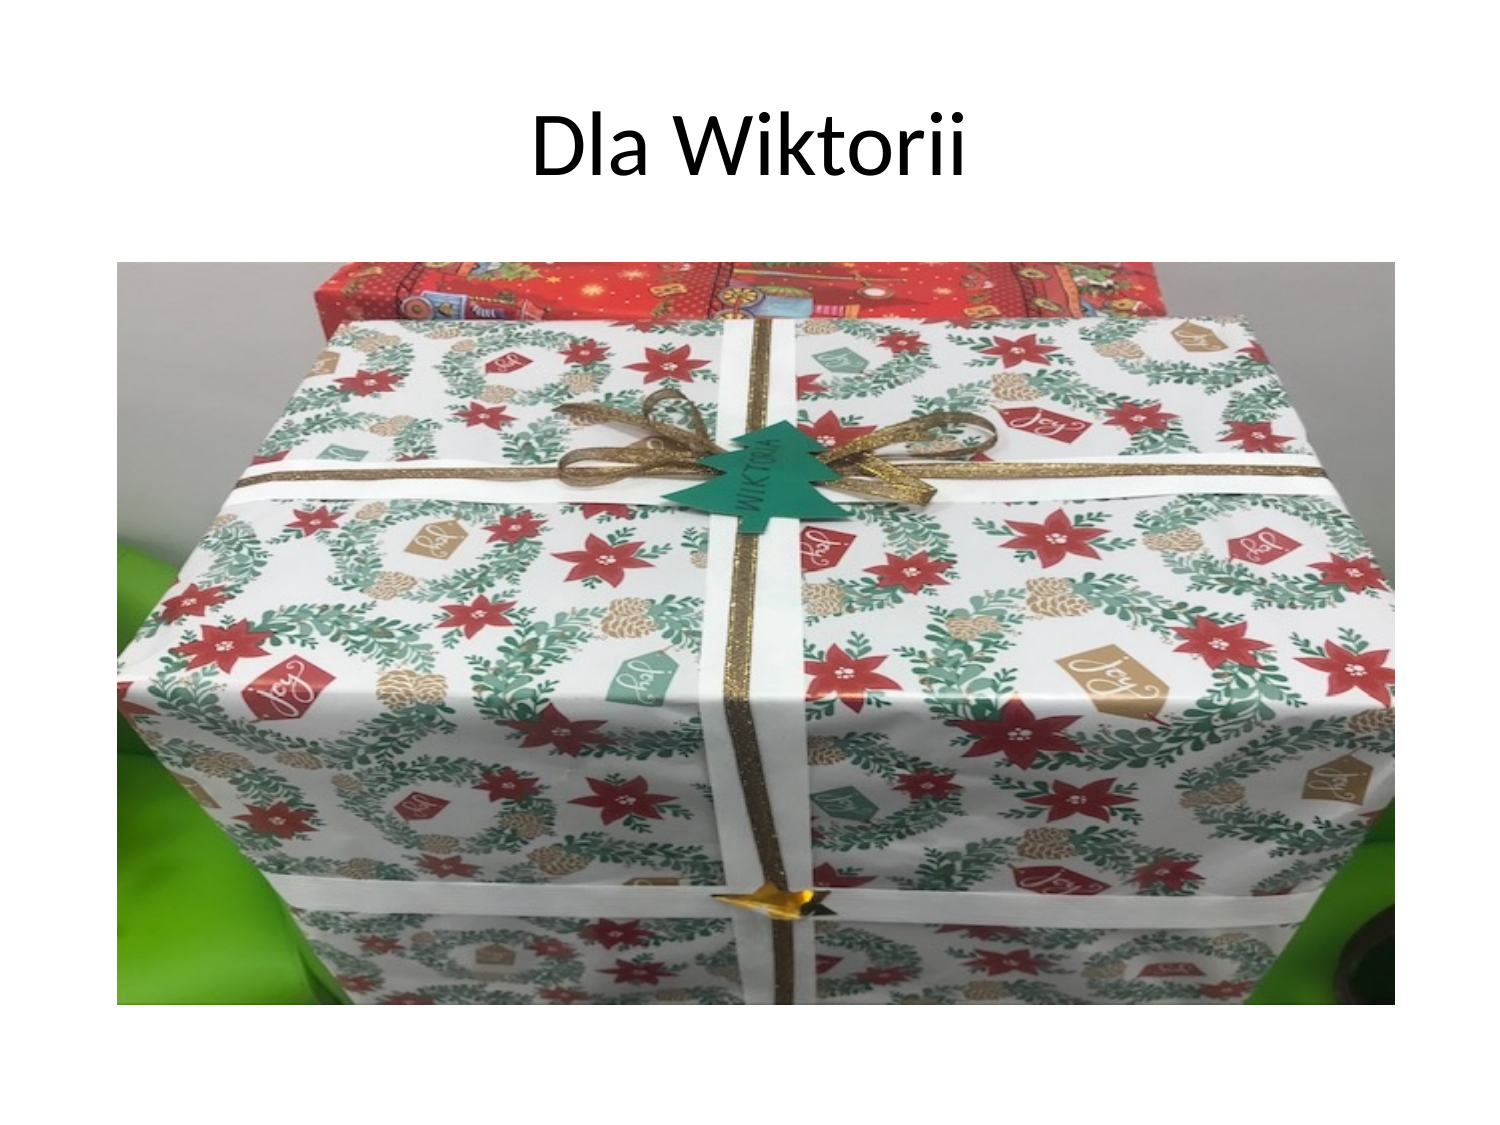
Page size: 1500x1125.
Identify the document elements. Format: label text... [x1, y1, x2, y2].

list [116, 262, 1395, 1006]
title Dla Wiktorii [75, 45, 1425, 233]
